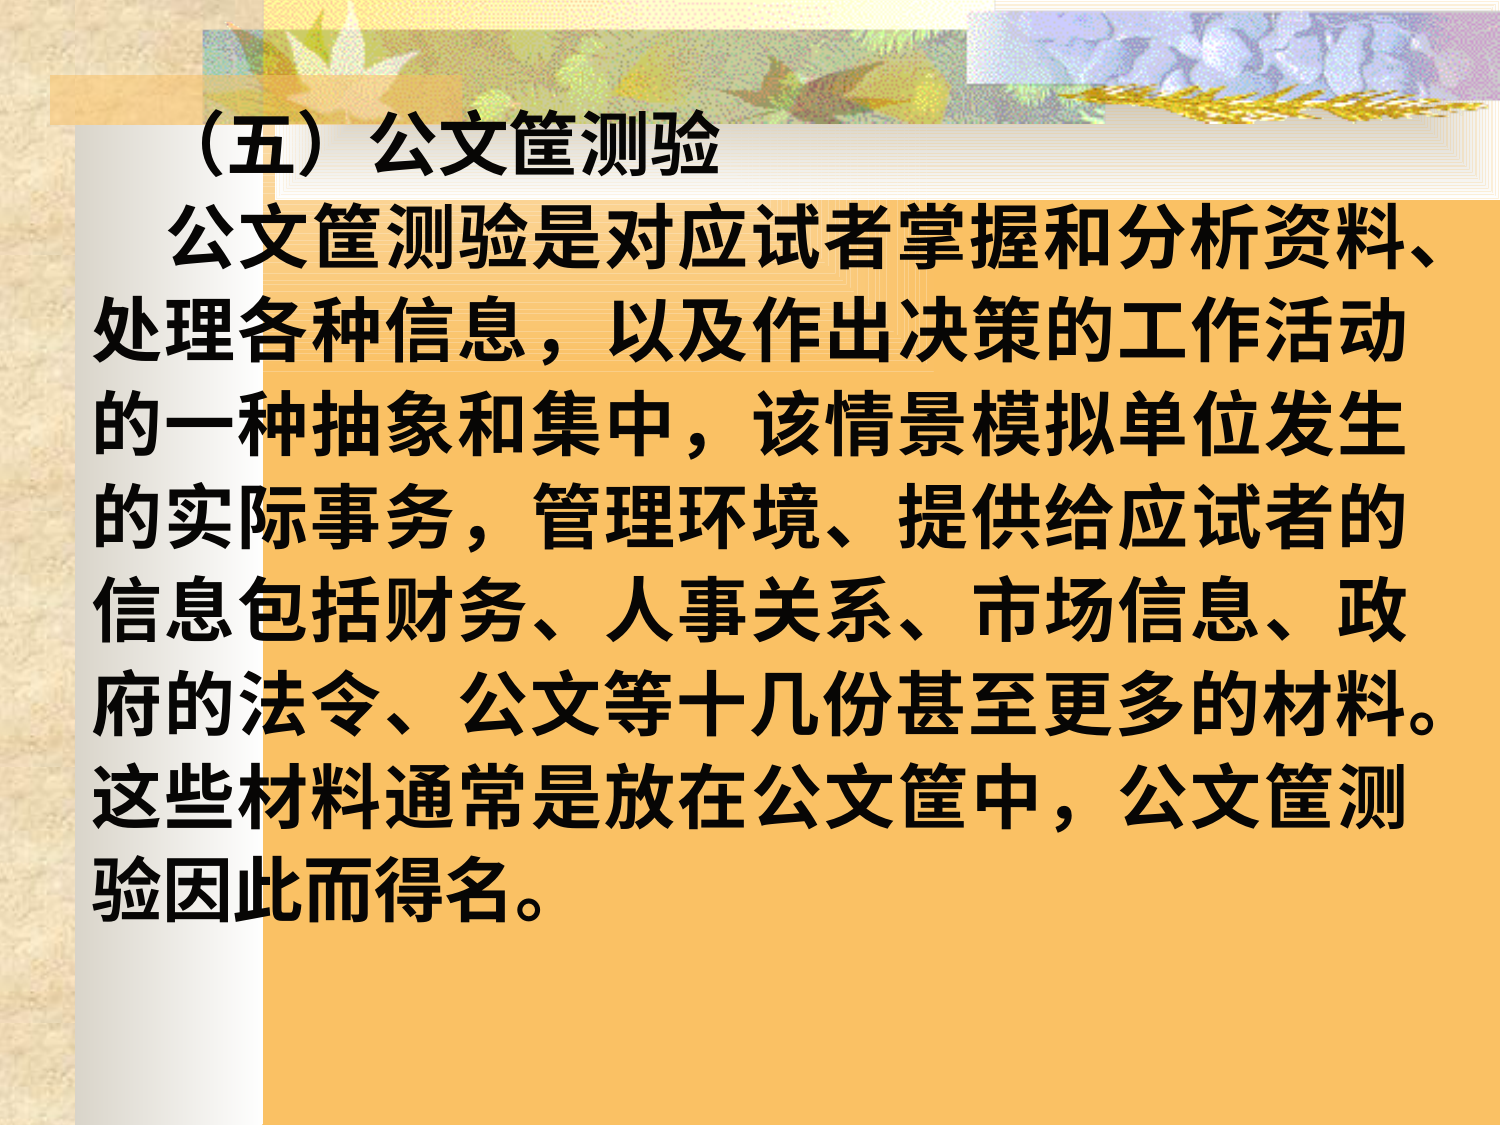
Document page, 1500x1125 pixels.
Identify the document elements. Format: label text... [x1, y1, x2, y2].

picture [0, 0, 1500, 1125]
text_box （五）公文筐测验 公文筐测验是对应试者掌握和分析资料、处理各种信息，以及作出决策的工作活动的一种抽象和集中，该情景模拟单位发生的实际事务，管理环境、提供给应试者的信息包括财务、人事关系、市场信息、政府的法令、公文等十几份甚至更多的材料。这些材料通常是放在公文筐中，公文筐测验因此而得名。 [76, 83, 1424, 939]
